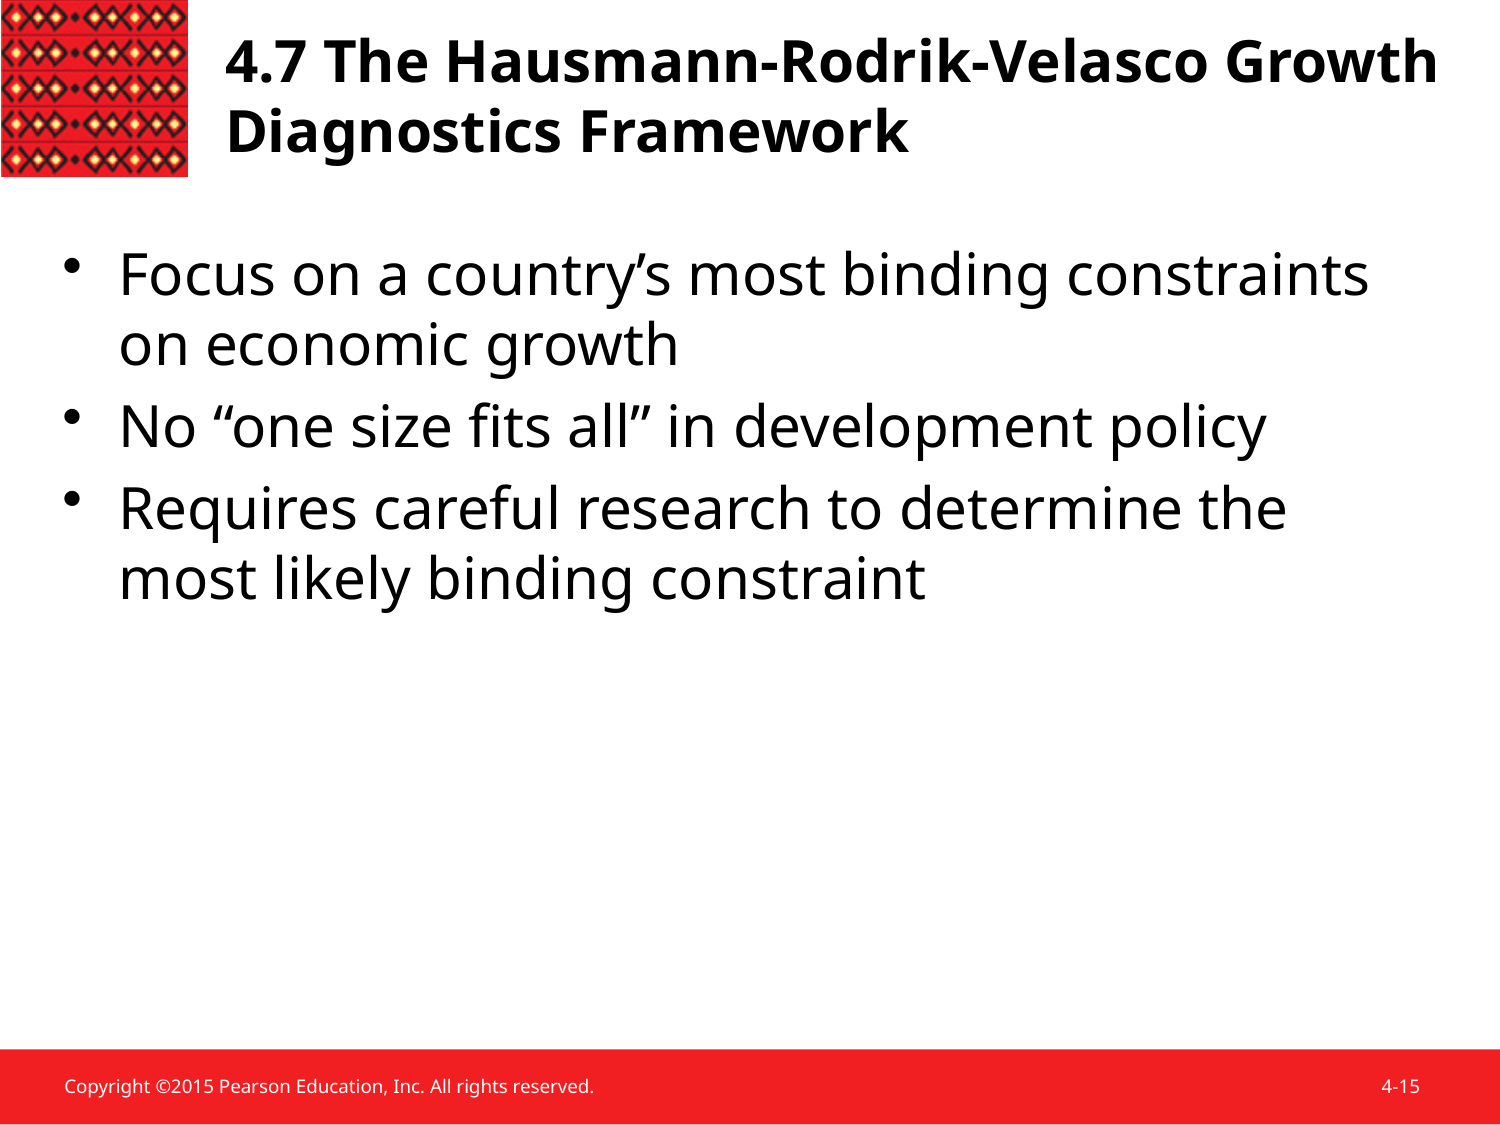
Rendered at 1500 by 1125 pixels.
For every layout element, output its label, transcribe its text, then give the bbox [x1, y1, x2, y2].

picture [1, 0, 188, 177]
list Focus on a country’s most binding constraints on economic growth No “one size fits all” in development policy Requires careful research to determine the most likely binding constraint [62, 237, 1438, 1000]
title 4.7 The Hausmann-Rodrik-Velasco Growth Diagnostics Framework [225, 0, 1463, 188]
